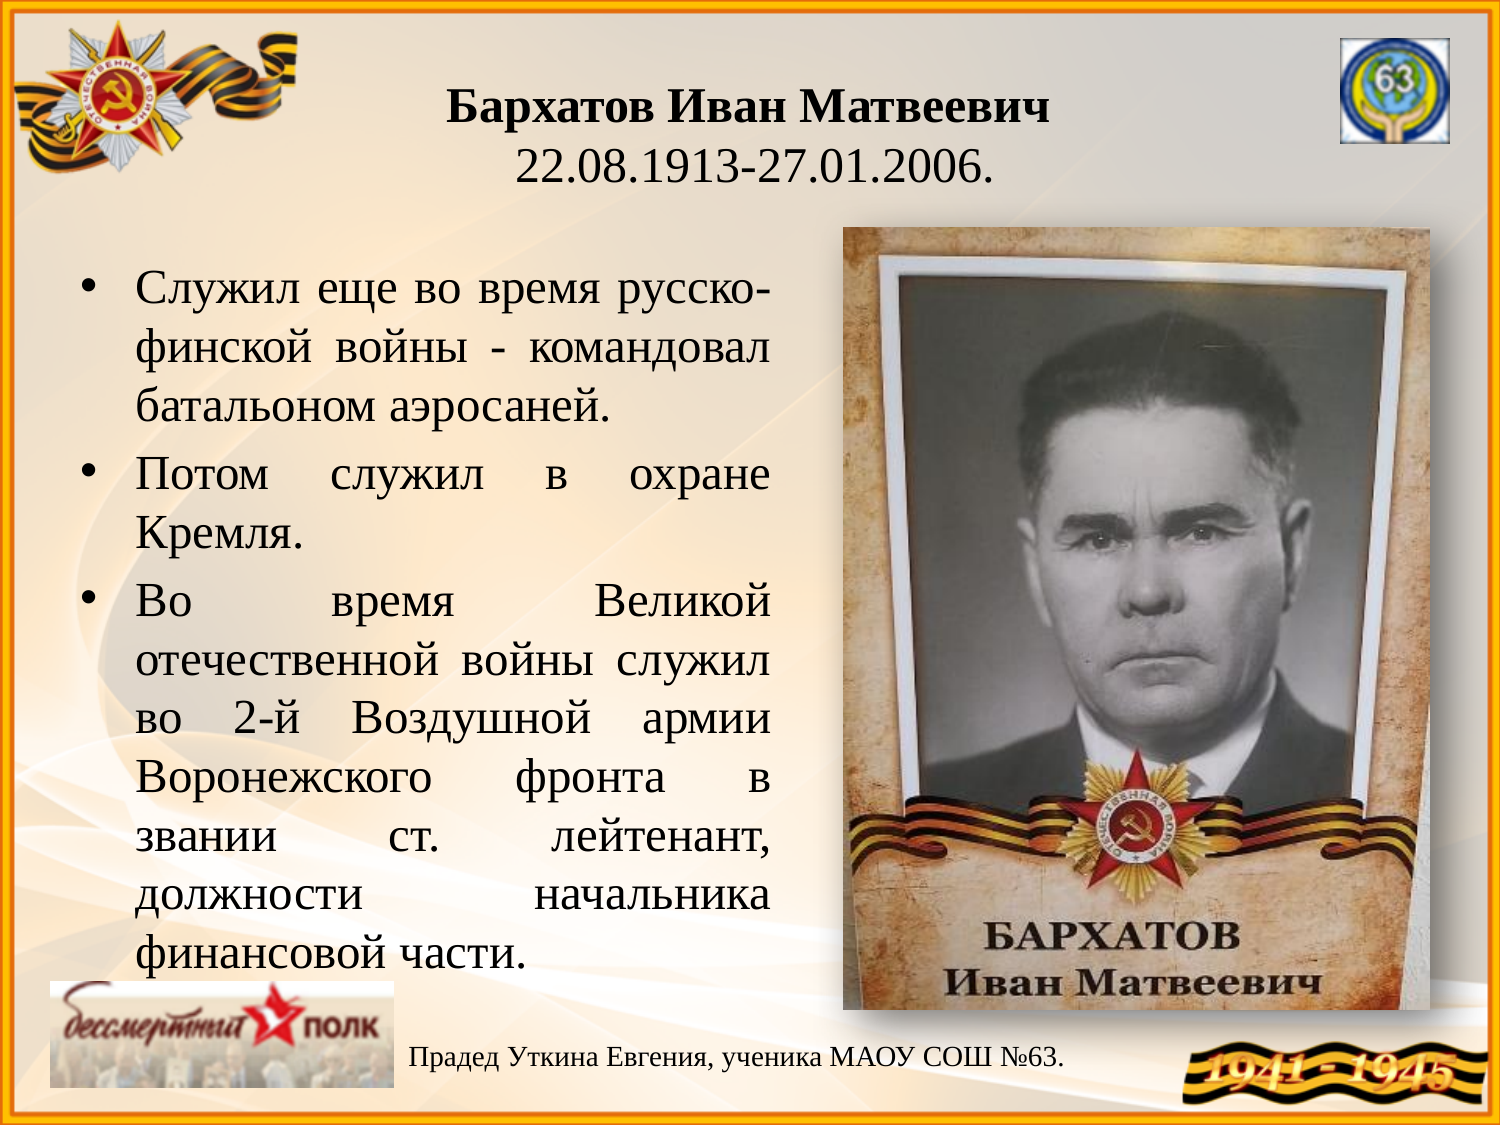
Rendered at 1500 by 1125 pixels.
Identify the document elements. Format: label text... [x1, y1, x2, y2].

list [843, 227, 1431, 1010]
list Служил еще во время русско-финской войны - командовал батальоном аэросаней. Потом служил в охране Кремля. Во время Великой отечественной войны служил во 2-й Воздушной армии Воронежского фронта в звании ст. лейтенант, должности начальника финансовой части. [64, 247, 788, 990]
text_box Прадед Уткина Евгения, ученика МАОУ СОШ №63. [398, 1029, 1144, 1080]
title Бархатов Иван Матвеевич 22.08.1913-27.01.2006. [79, 38, 1430, 227]
picture [0, 0, 1500, 1125]
